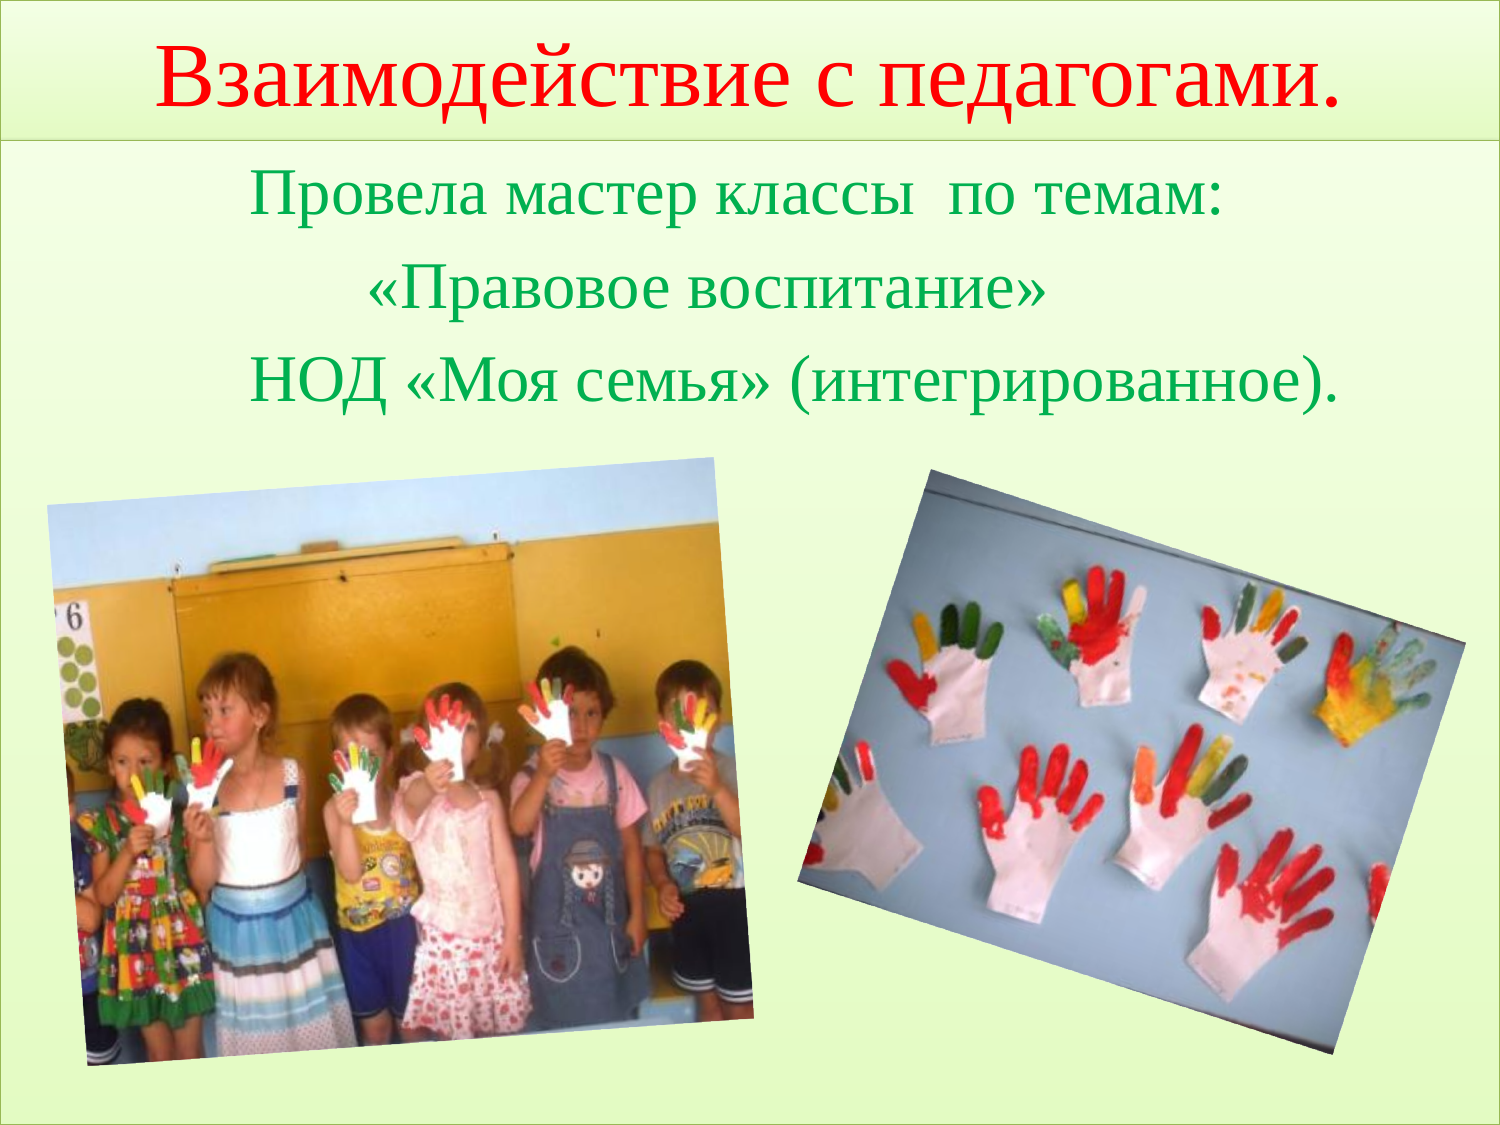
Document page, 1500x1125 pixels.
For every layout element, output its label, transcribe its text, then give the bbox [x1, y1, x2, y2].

picture [798, 470, 1465, 1054]
picture [48, 458, 754, 1066]
list Провела мастер классы по темам: «Правовое воспитание» НОД «Моя семья» (интегрированное). [0, 140, 1500, 1125]
title Взаимодействие с педагогами. [0, 0, 1500, 139]
